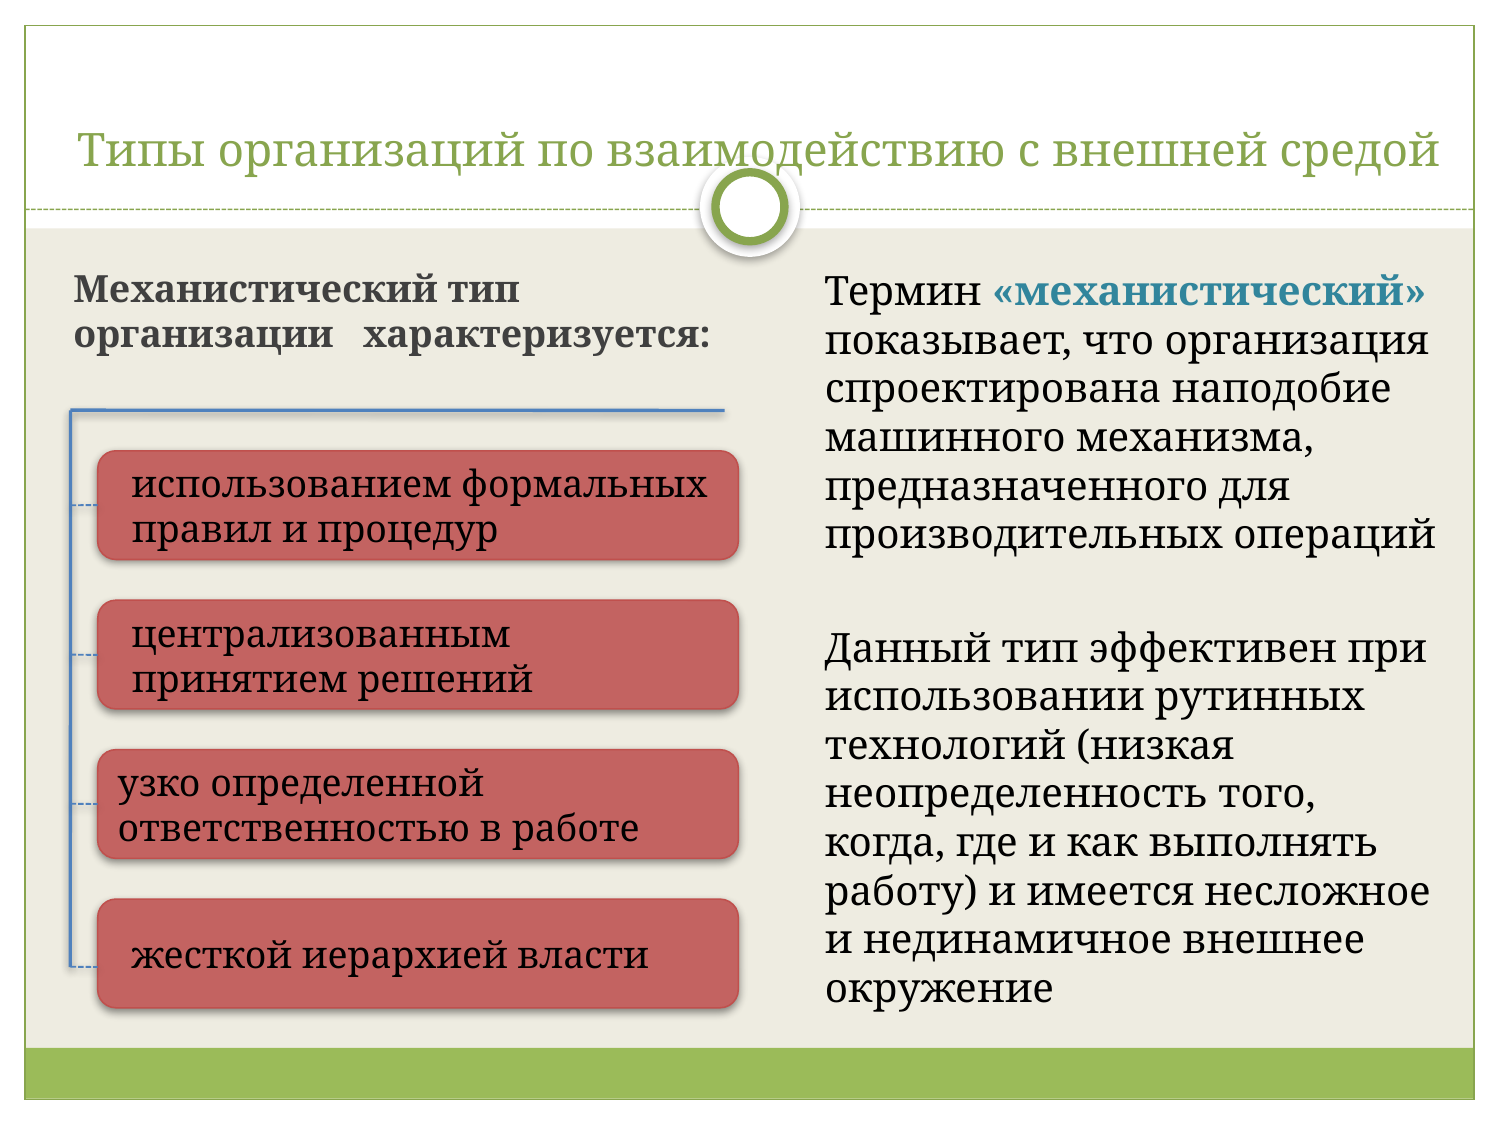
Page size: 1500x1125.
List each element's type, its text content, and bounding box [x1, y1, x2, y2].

text_box Механистический тип организации характеризуется: [58, 257, 797, 363]
list Термин «механистический» показывает, что организация спроектирована наподобие машинного механизма, предназначенного для производительных операций Данный тип эффективен при использовании рутинных технологий (низкая неопределенность того, когда, где и как выполнять работу) и имеется несложное и нединамичное внешнее окружение [796, 257, 1457, 1043]
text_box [70, 409, 739, 1008]
title Типы организаций по взаимодействию с внешней средой [58, 58, 1459, 184]
